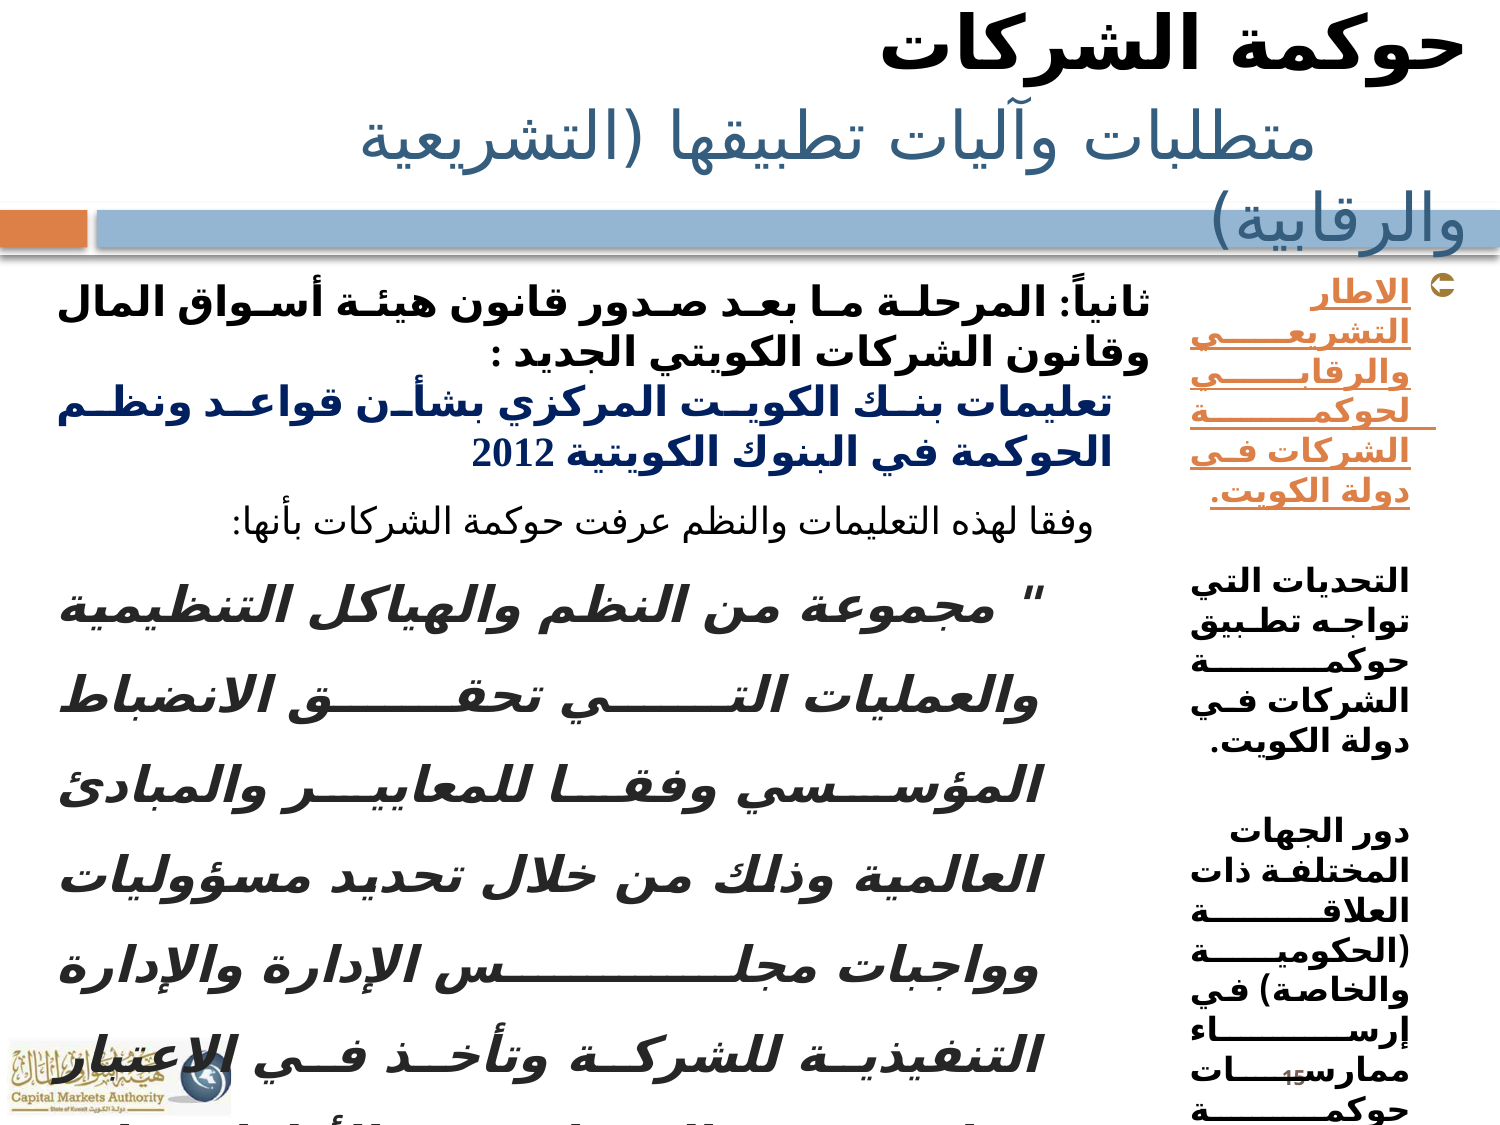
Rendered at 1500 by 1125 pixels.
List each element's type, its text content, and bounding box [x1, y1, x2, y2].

picture [0, 1037, 41, 1118]
title حوكمة الشركات متطلبات وآليات تطبيقها (التشريعية والرقابية) [75, 62, 1485, 188]
text_box ثانياً: المرحلة ما بعد صدور قانون هيئة أسواق المال وقانون الشركات الكويتي الجديد : تعليمات بنك الكويت المركزي بشأن قواعد ونظم الحوكمة في البنوك الكويتية 2012 وفقا لهذه التعليمات والنظم عرفت حوكمة الشركات بأنها: " مجموعة من النظم والهياكل التنظيمية والعمليات التي تحقق الانضباط المؤسسي وفقا للمعايير والمبادئ العالمية وذلك من خلال تحديد مسؤوليات وواجبات مجلس الإدارة والإدارة التنفيذية للشركة وتأخذ في الاعتبار حماية حقوق المساهمين والأطراف ذات العلاقة". [41, 267, 1167, 1125]
text_box الاطار التشريعي والرقابي لحوكمة الشركات في دولة الكويت. التحديات التي تواجه تطبيق حوكمة الشركات في دولة الكويت. دور الجهات المختلفة ذات العلاقة (الحكومية والخاصة) في إرساء ممارسات حوكمة الشركات في دولة الكويت. [1175, 262, 1473, 1063]
slide_number 15 [1167, 1055, 1469, 1103]
